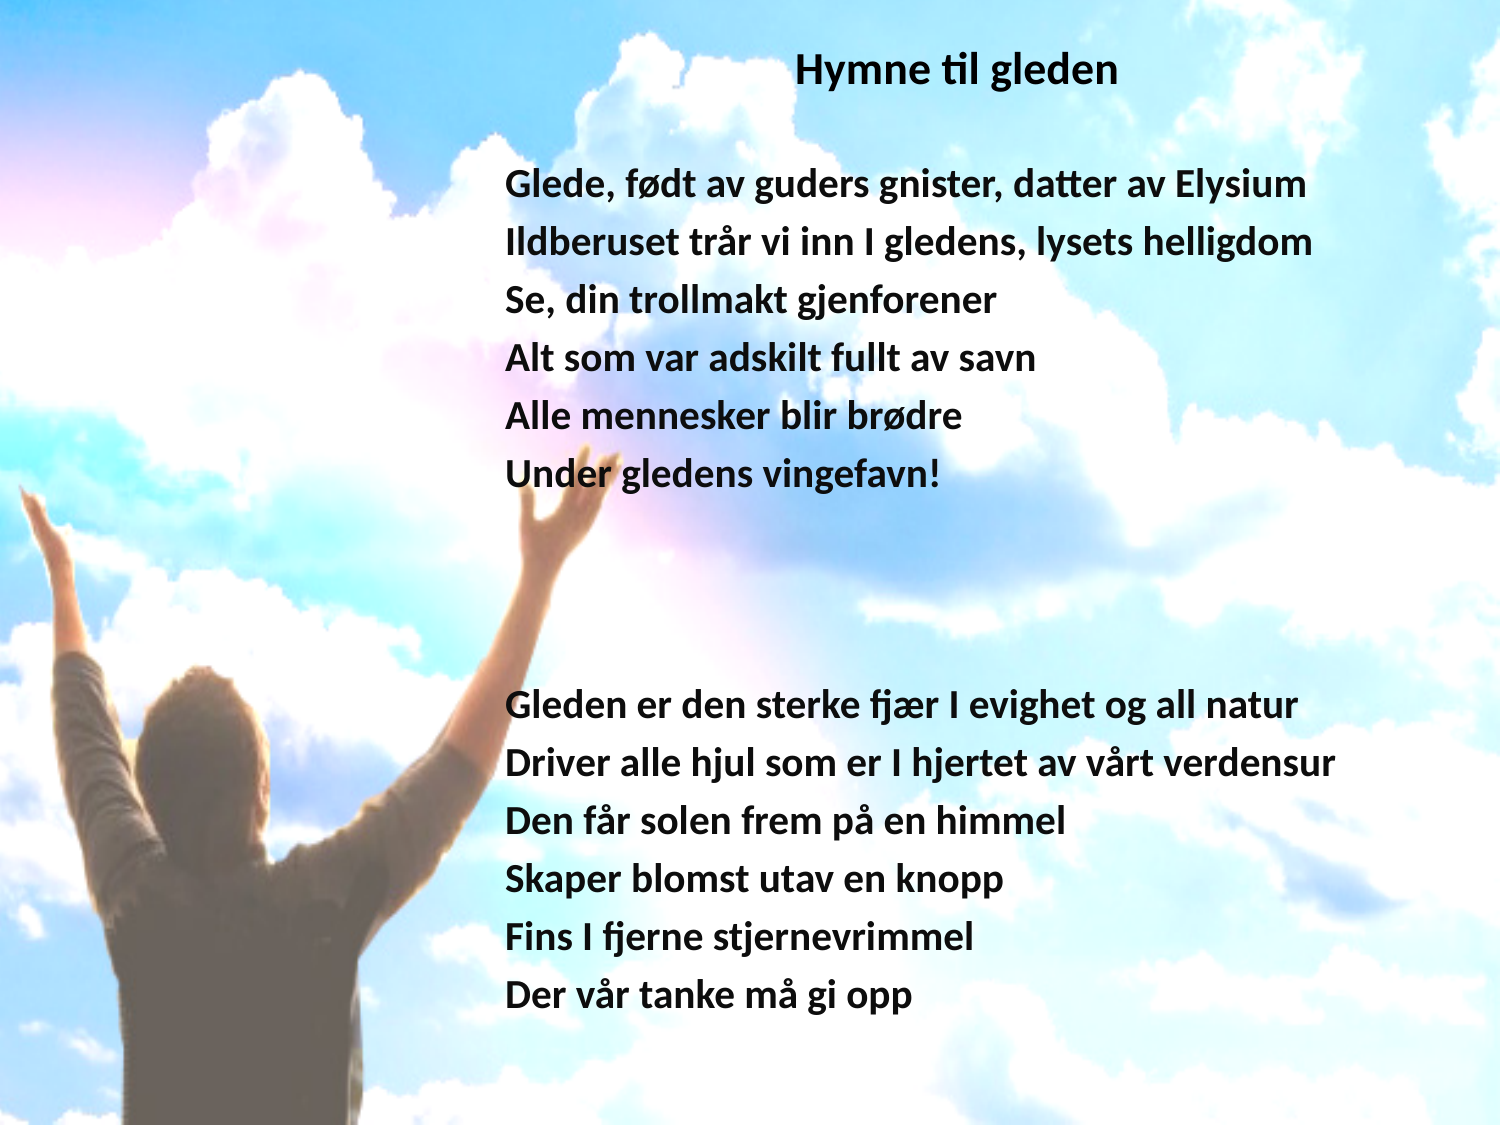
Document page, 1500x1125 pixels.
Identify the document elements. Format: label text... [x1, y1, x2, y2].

title Hymne til gleden [643, 30, 1282, 102]
subtitle Glede, født av guders gnister, datter av Elysium Ildberuset trår vi inn I gledens, lysets helligdom Se, din trollmakt gjenforener Alt som var adskilt fullt av savn Alle mennesker blir brødre Under gledens vingefavn! Gleden er den sterke fjær I evighet og all natur Driver alle hjul som er I hjertet av vårt verdensur Den får solen frem på en himmel Skaper blomst utav en knopp Fins I fjerne stjernevrimmel Der vår tanke må gi opp [490, 149, 1436, 1047]
